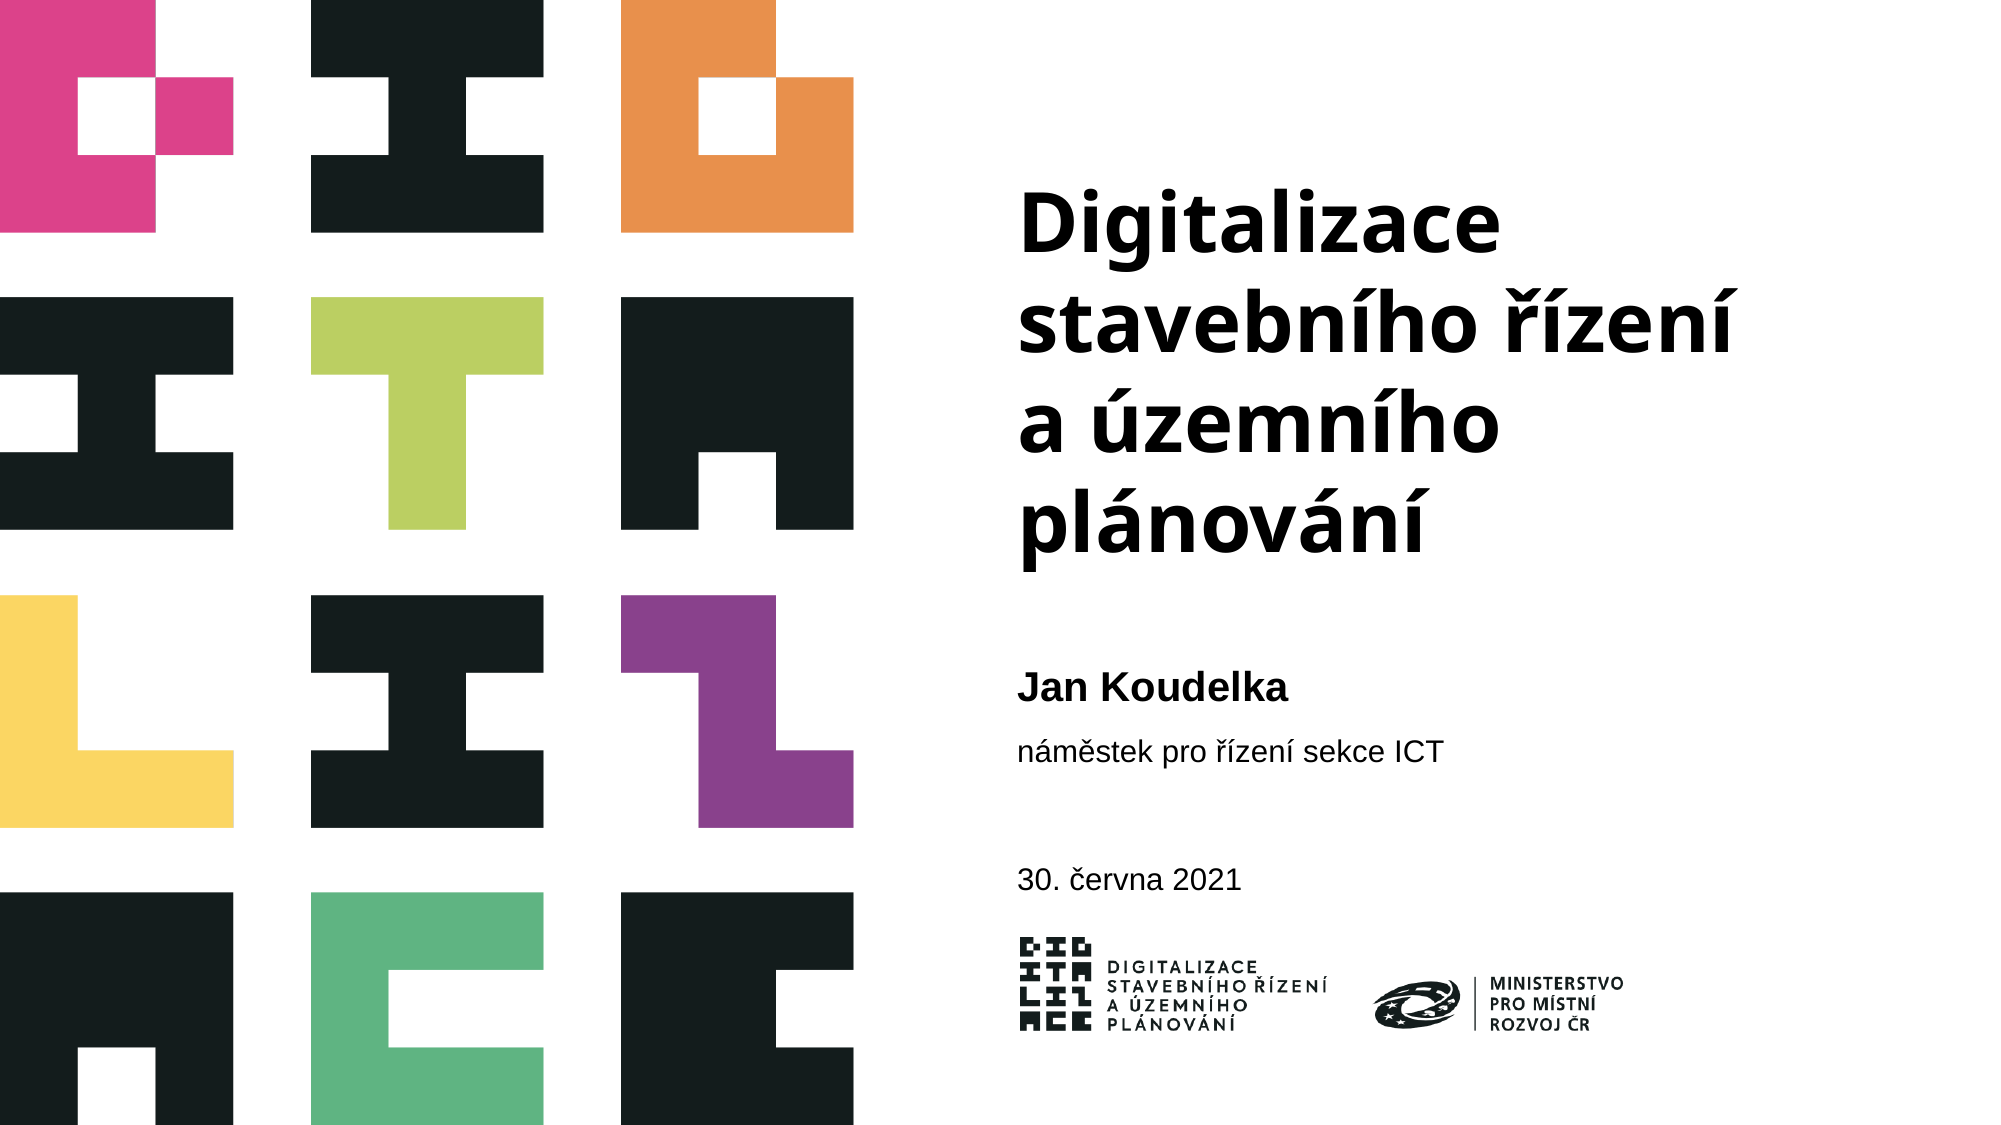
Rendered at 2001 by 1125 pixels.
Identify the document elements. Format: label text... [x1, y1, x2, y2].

subtitle Jan Koudelka náměstek pro řízení sekce ICT 30. června 2021 [1001, 652, 1824, 924]
picture [1020, 937, 1625, 1037]
title Digitalizace stavebního řízení a územního plánování [1001, 161, 1837, 734]
picture [0, 0, 857, 1125]
